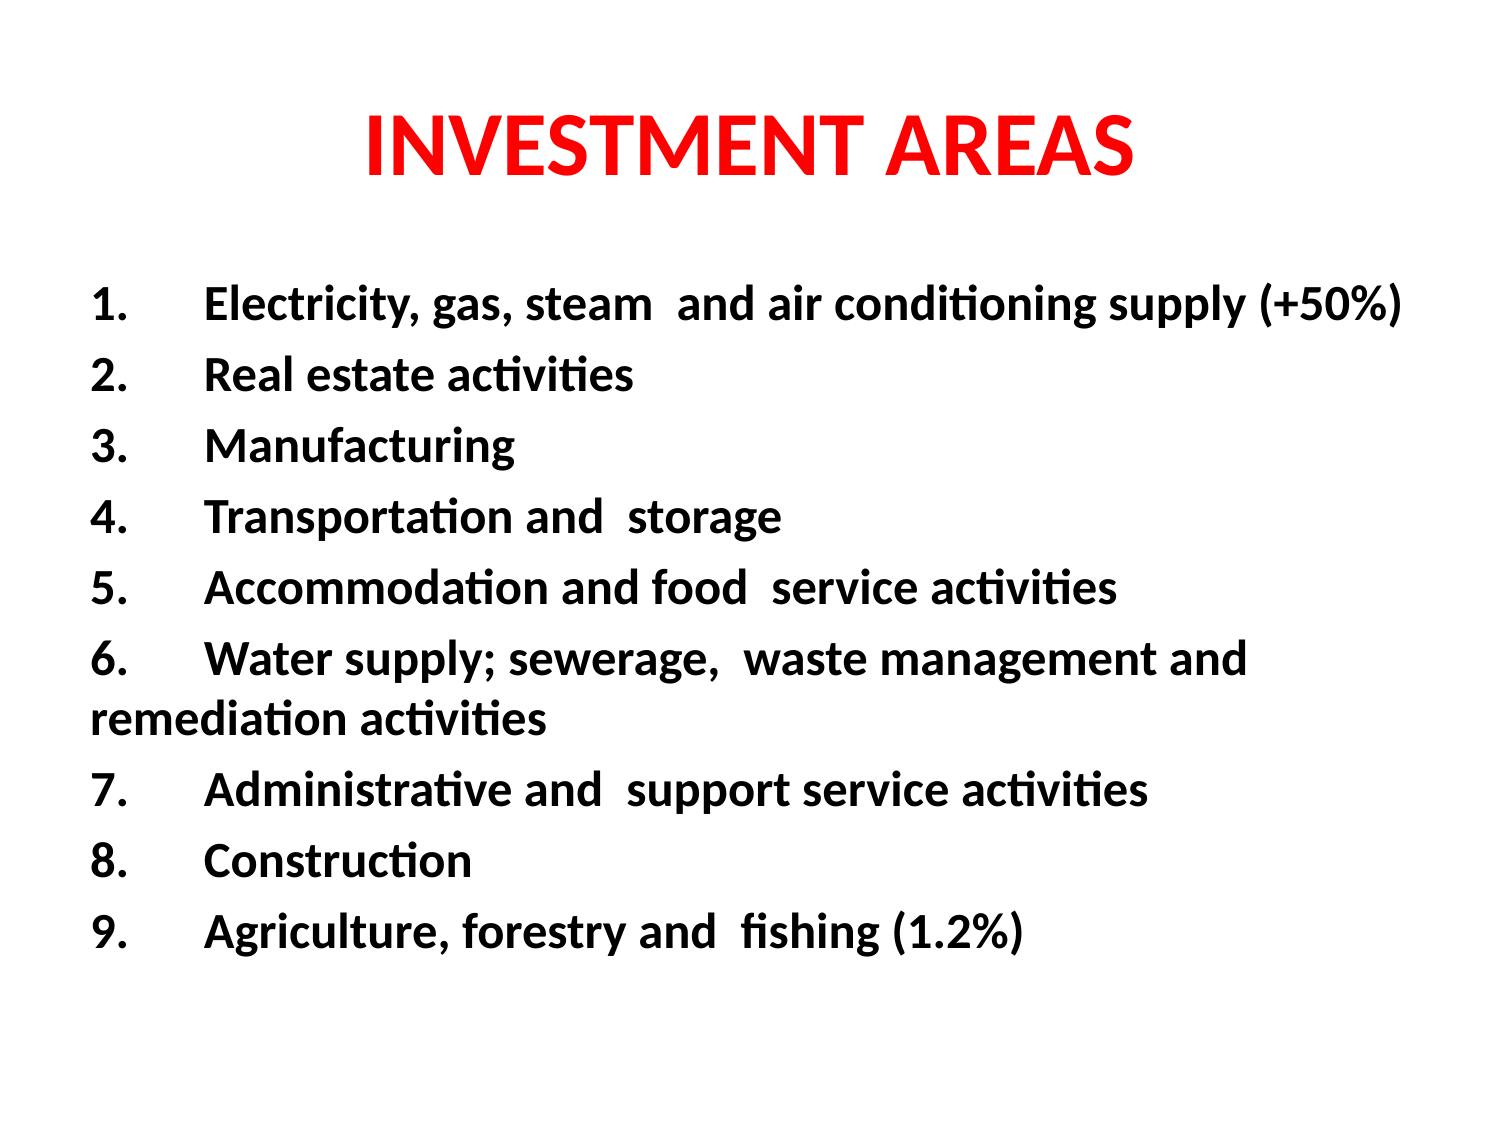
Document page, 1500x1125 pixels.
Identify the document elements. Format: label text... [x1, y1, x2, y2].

list 1. Electricity, gas, steam and air conditioning supply (+50%) 2. Real estate activities 3. Manufacturing 4. Transportation and storage 5. Accommodation and food service activities 6. Water supply; sewerage, waste management and remediation activities 7. Administrative and support service activities 8. Construction 9. Agriculture, forestry and fishing (1.2%) [75, 262, 1425, 1005]
title INVESTMENT AREAS [75, 45, 1425, 233]
